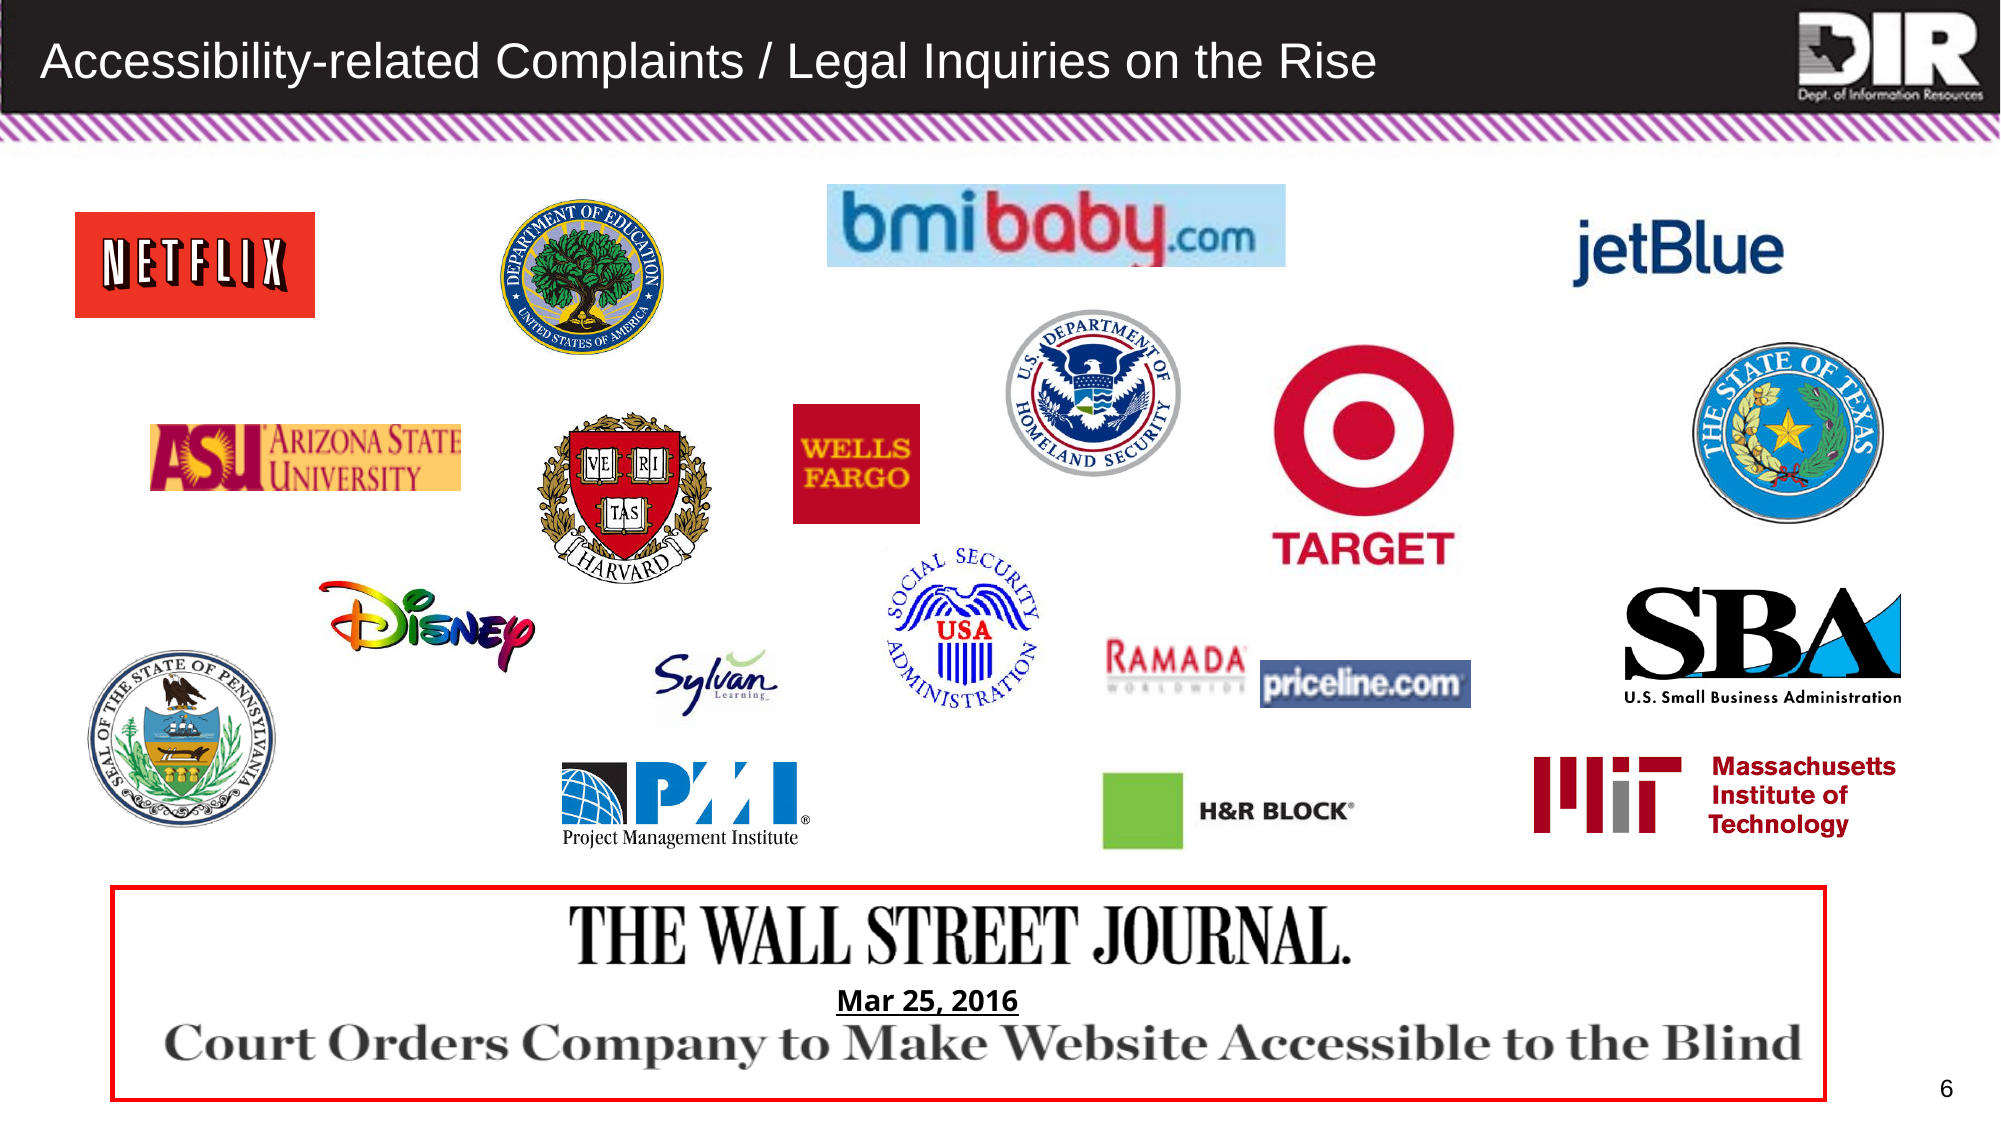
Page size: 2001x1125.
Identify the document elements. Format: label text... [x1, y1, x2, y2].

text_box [124, 887, 1847, 1102]
title Accessibility-related Complaints / Legal Inquiries on the Rise [24, 85, 1774, 154]
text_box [74, 184, 1901, 887]
slide_number 6 [1925, 1065, 2000, 1125]
text_box [111, 887, 124, 1101]
picture [0, 0, 2001, 1125]
